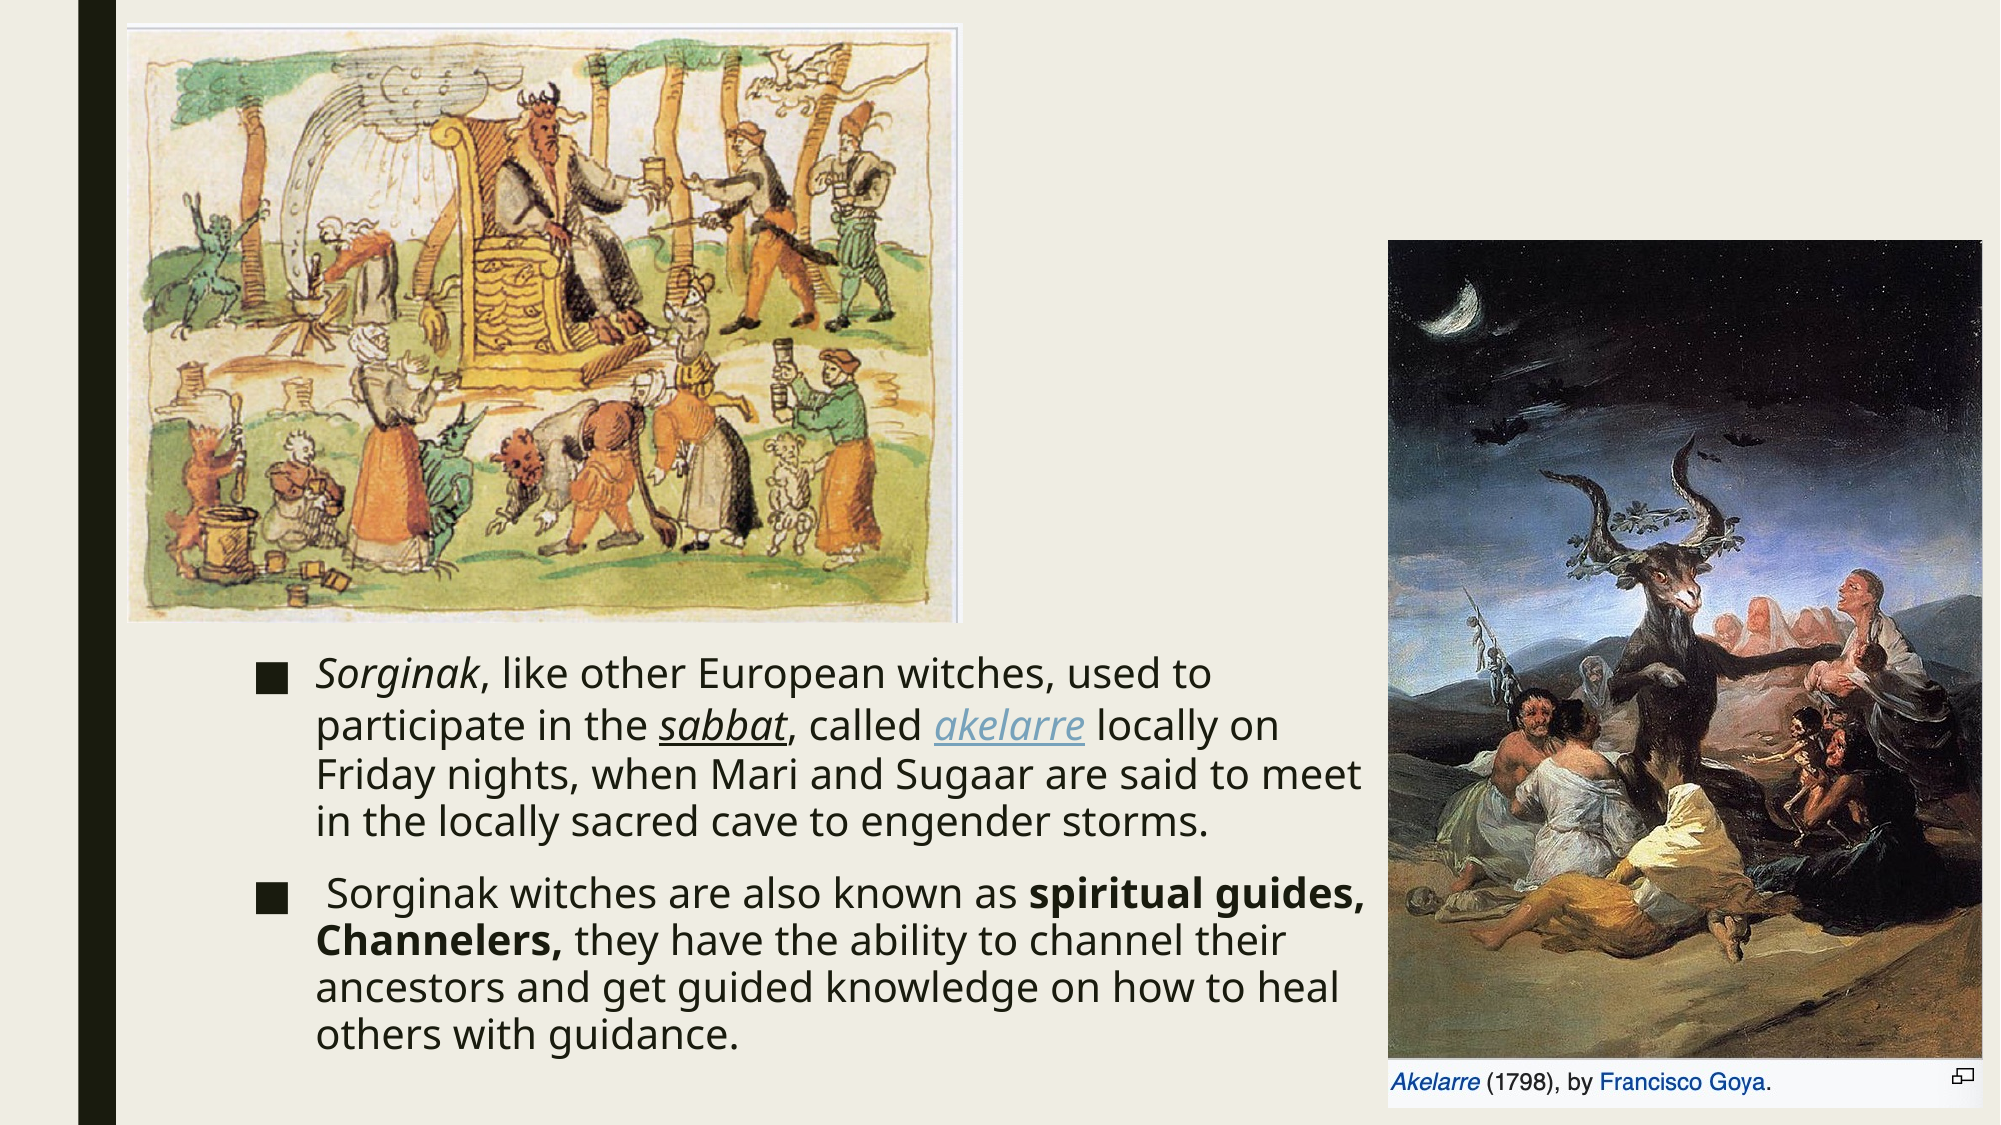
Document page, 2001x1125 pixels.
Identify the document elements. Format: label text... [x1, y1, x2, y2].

picture [127, 23, 963, 623]
picture [1387, 240, 1983, 1108]
list Sorginak, like other European witches, used to participate in the sabbat, called akelarre locally on Friday nights, when Mari and Sugaar are said to meet in the locally sacred cave to engender storms. Sorginak witches are also known as spiritual guides, Channelers, they have the ability to channel their ancestors and get guided knowledge on how to heal others with guidance. [237, 643, 1387, 1084]
